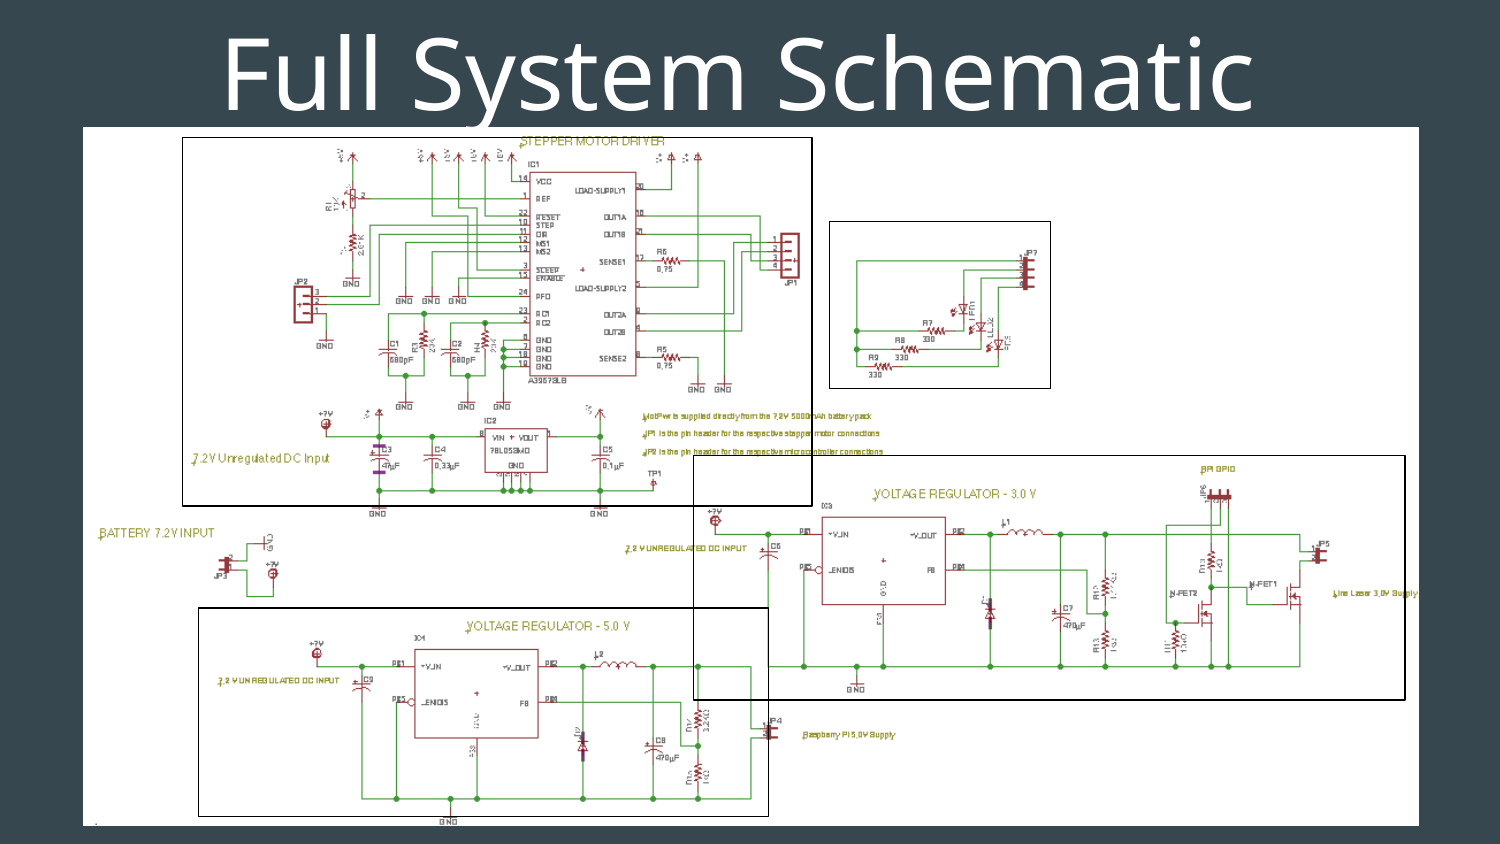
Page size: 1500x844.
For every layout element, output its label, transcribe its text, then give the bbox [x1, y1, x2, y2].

picture [83, 126, 1419, 827]
title Full System Schematic [79, 43, 1423, 130]
